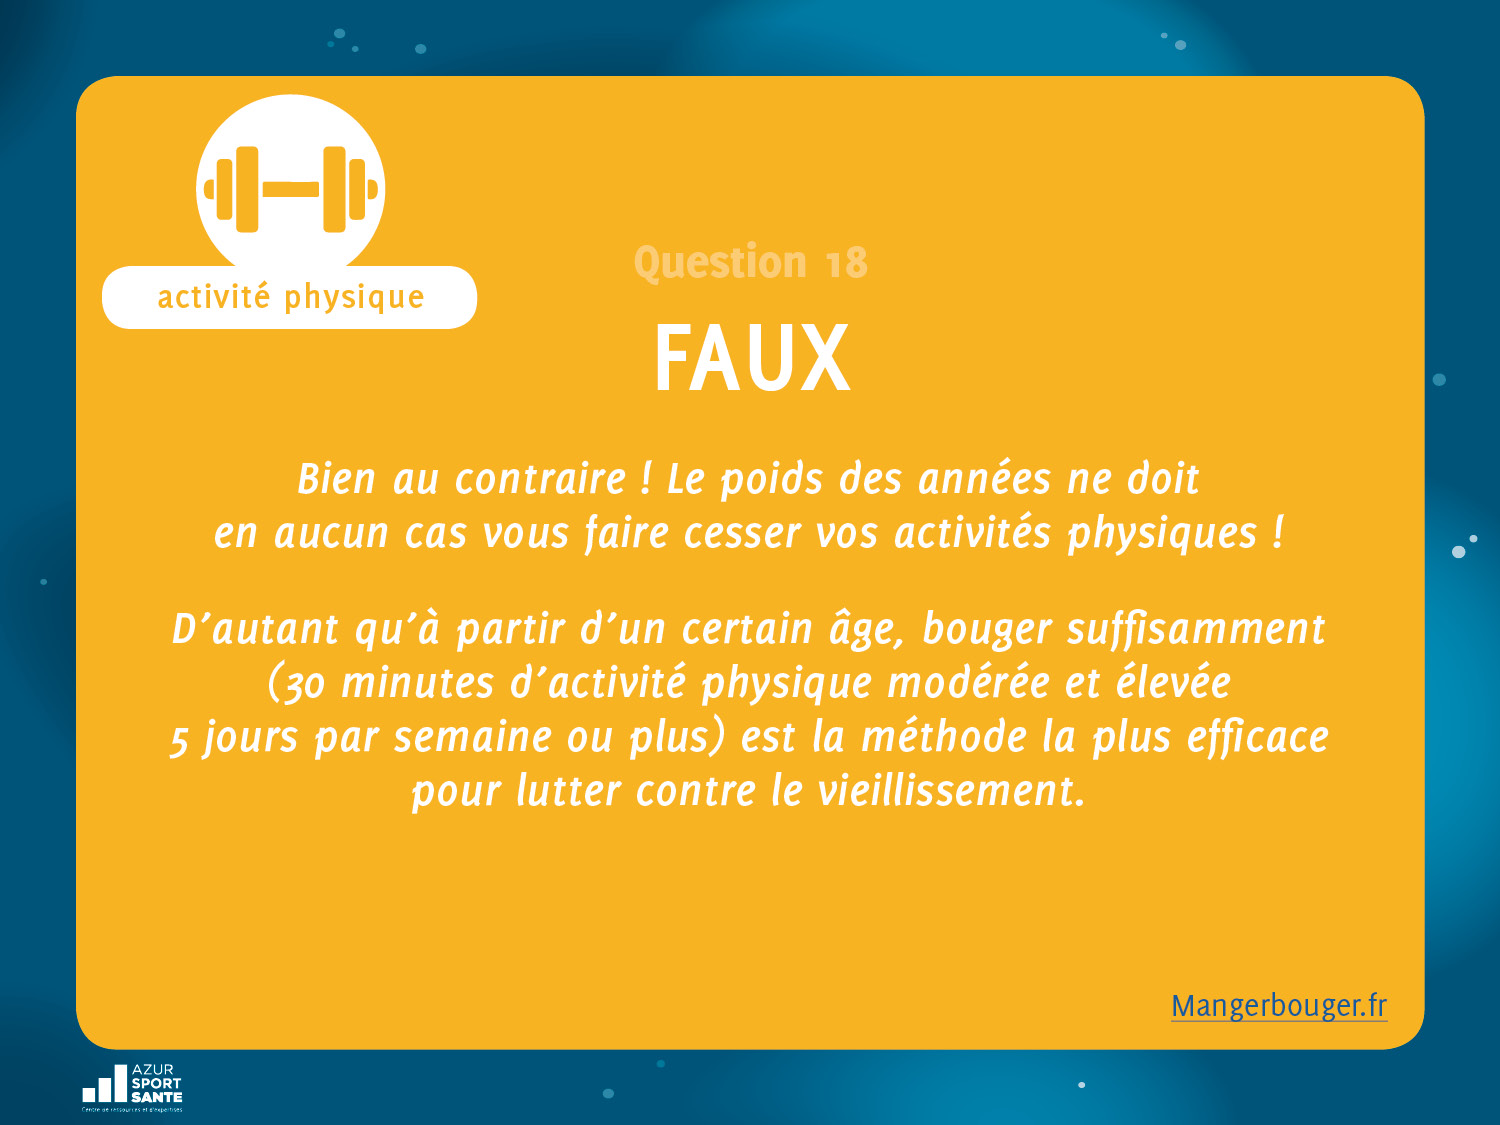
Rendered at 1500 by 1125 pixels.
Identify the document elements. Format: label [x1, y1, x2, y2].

picture [76, 76, 1424, 1049]
picture [604, 1090, 613, 1097]
picture [99, 1079, 110, 1101]
picture [1470, 536, 1477, 542]
picture [154, 1093, 181, 1101]
picture [416, 45, 425, 53]
picture [83, 1089, 94, 1101]
picture [115, 1065, 127, 1101]
picture [1176, 41, 1185, 49]
picture [1453, 547, 1465, 557]
picture [132, 1093, 151, 1103]
picture [335, 30, 344, 37]
picture [164, 1079, 171, 1087]
picture [1434, 375, 1445, 385]
picture [133, 1079, 140, 1088]
